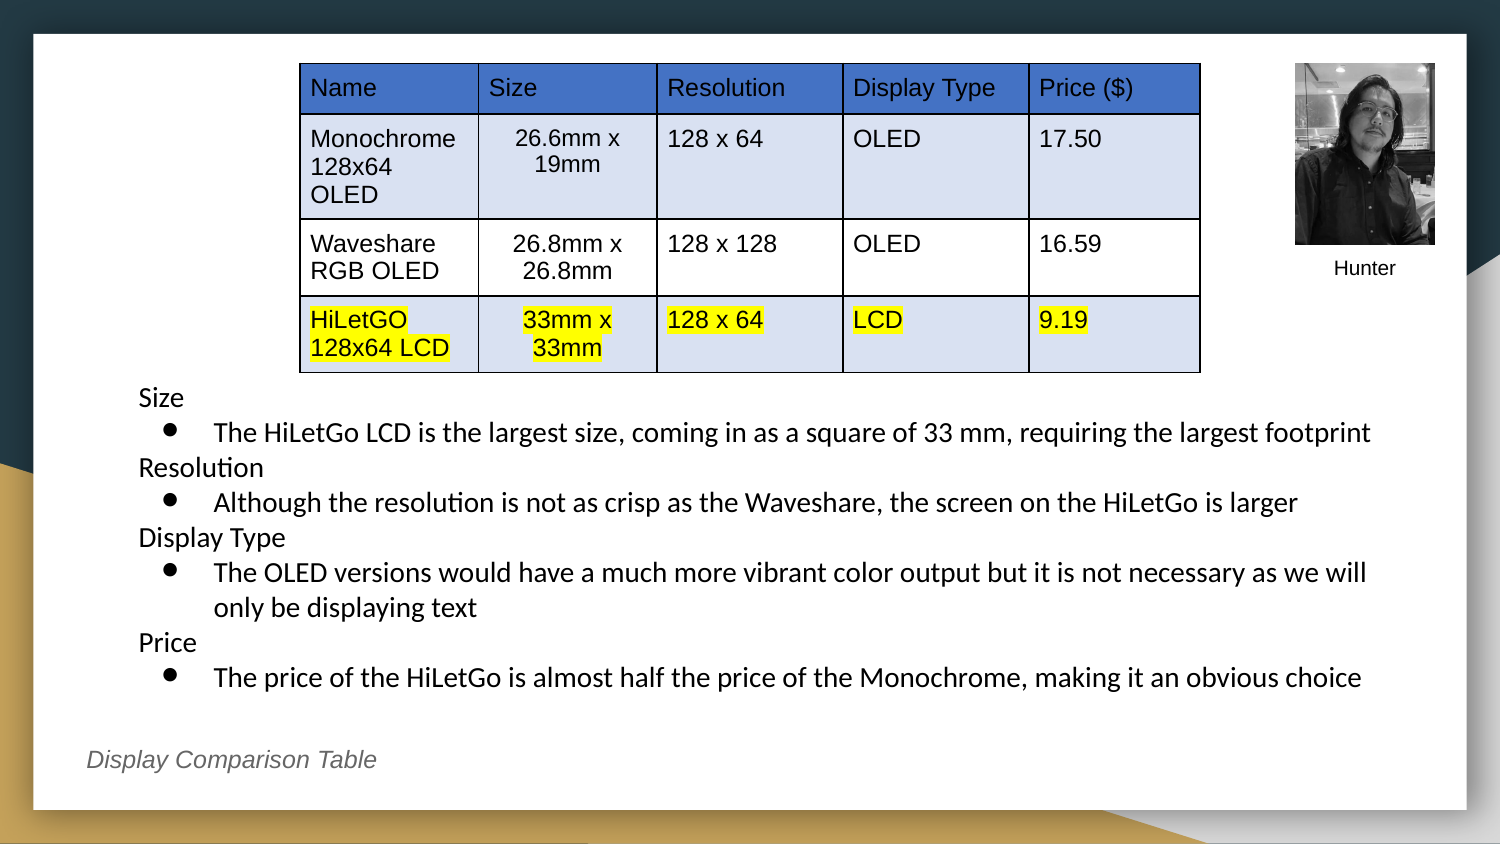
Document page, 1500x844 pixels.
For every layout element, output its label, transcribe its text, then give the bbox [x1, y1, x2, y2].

table_cell 9.19 [1030, 297, 1199, 363]
table_cell 33mm x 33mm [479, 297, 656, 363]
table_cell OLED [844, 220, 1028, 295]
table_header Size [479, 64, 656, 113]
table_cell 17.50 [1030, 115, 1199, 218]
table_cell Monochrome 128x64 OLED [301, 115, 478, 218]
table_header Name [301, 64, 478, 113]
table_cell 128 x 128 [658, 220, 842, 295]
text_box Hunter [1311, 252, 1419, 293]
text_box Size The HiLetGo LCD is the largest size, coming in as a square of 33 mm, requiring the largest footprint Resolution Although the resolution is not as crisp as the Waveshare, the screen on the HiLetGo is larger Display Type The OLED versions would have a much more vibrant color output but it is not necessary as we will only be displaying text Price The price of the HiLetGo is almost half the price of the Monochrome, making it an obvious choice [123, 363, 1405, 709]
table_header Resolution [658, 64, 842, 113]
table_cell 26.8mm x 26.8mm [479, 220, 656, 295]
table_cell Waveshare RGB OLED [301, 220, 478, 295]
picture [1295, 63, 1435, 245]
table_cell OLED [844, 115, 1028, 218]
table_cell LCD [844, 297, 1028, 363]
table_header Price ($) [1030, 64, 1199, 113]
text_box Display Comparison Table [71, 741, 564, 777]
table_cell 26.6mm x 19mm [479, 115, 656, 218]
table_cell HiLetGO 128x64 LCD [301, 297, 478, 363]
table_cell 128 x 64 [658, 297, 842, 363]
table_cell 128 x 64 [658, 115, 842, 218]
table_cell 16.59 [1030, 220, 1199, 295]
table_header Display Type [844, 64, 1028, 113]
